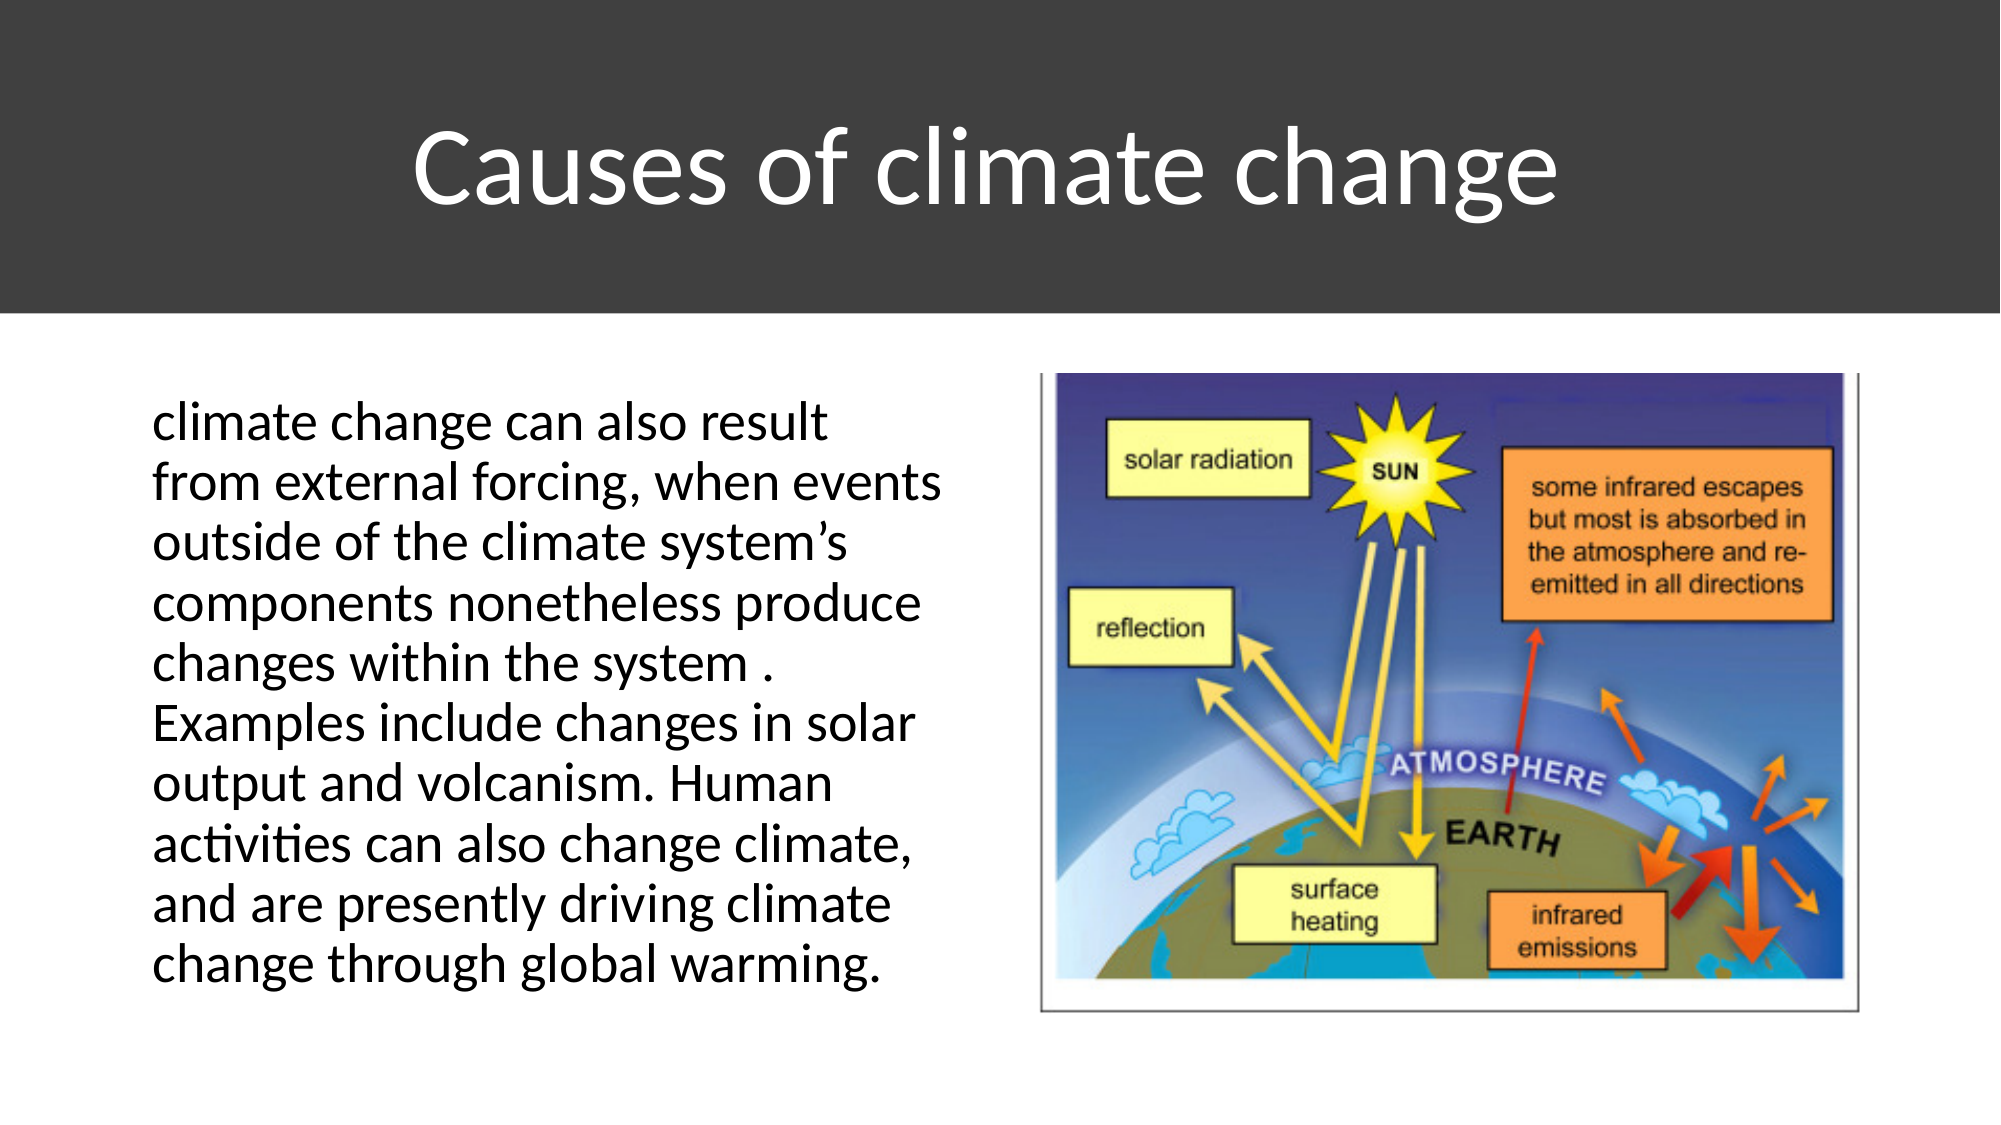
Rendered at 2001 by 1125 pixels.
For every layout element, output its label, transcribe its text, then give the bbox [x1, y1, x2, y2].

picture [1039, 373, 1862, 1014]
title Causes of climate change [137, 60, 1863, 278]
list climate change can also result from external forcing, when events outside of the climate system’s components nonetheless produce changes within the system . Examples include changes in solar output and volcanism. Human activities can also change climate, and are presently driving climate change through global warming. [138, 373, 961, 1014]
text_box [0, 0, 2000, 314]
